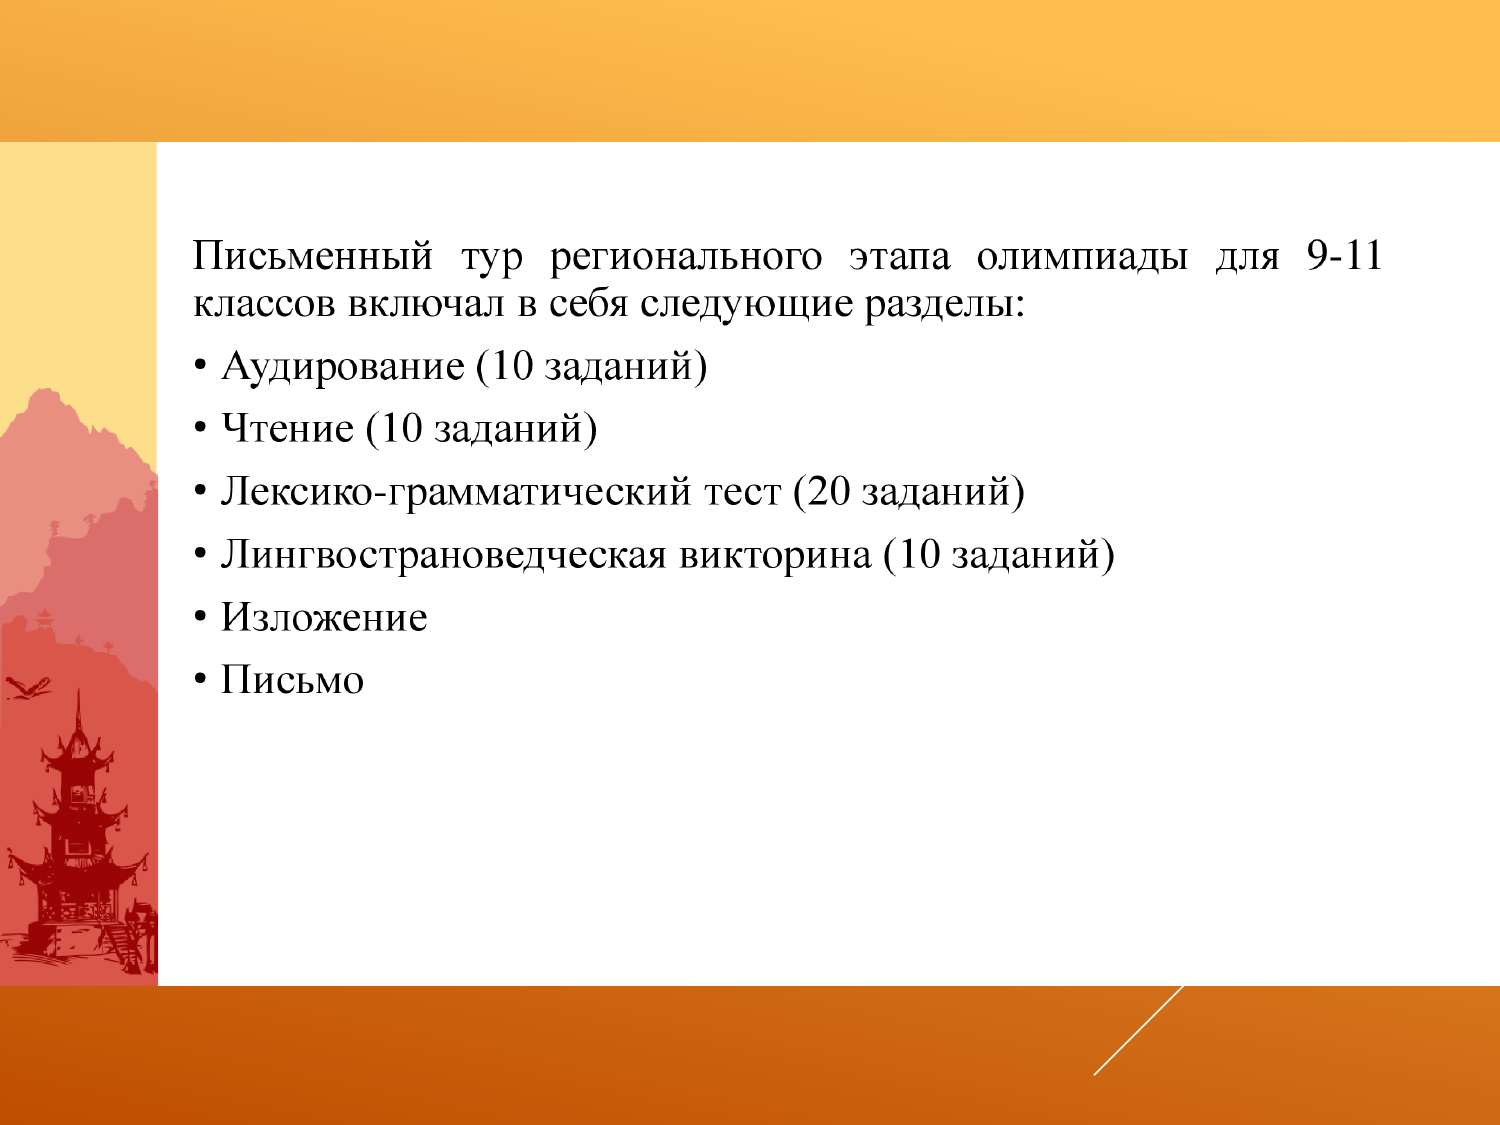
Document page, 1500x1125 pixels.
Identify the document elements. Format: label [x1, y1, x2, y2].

picture [0, 141, 1500, 987]
